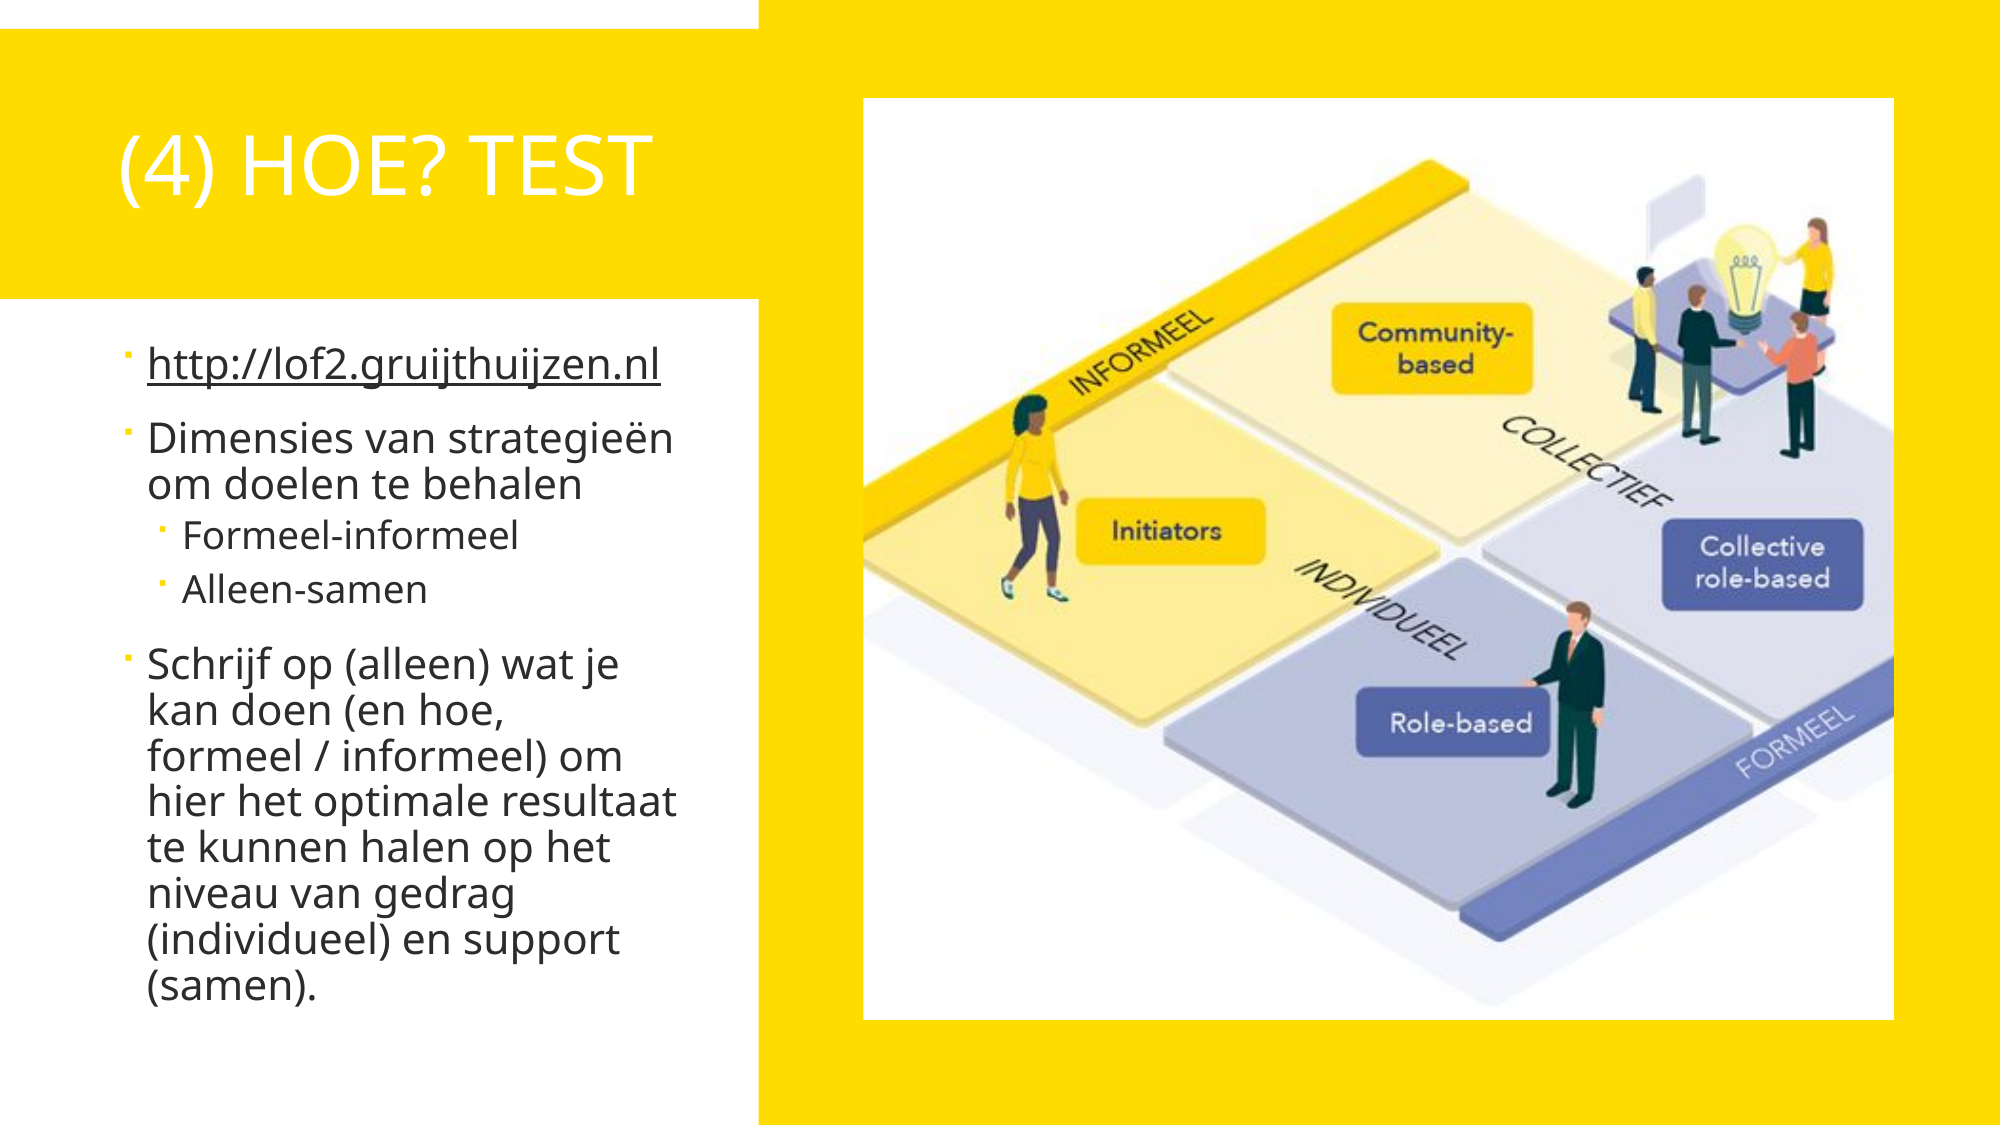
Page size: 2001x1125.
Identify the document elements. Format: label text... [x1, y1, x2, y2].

title (4) Hoe? Test [104, 46, 707, 295]
text_box [757, 0, 2000, 1125]
list http://lof2.gruijthuijzen.nl Dimensies van strategieën om doelen te behalen Formeel-informeel Alleen-samen Schrijf op (alleen) wat je kan doen (en hoe, formeel / informeel) om hier het optimale resultaat te kunnen halen op het niveau van gedrag (individueel) en support (samen). [104, 329, 708, 1020]
picture [862, 97, 1895, 1021]
